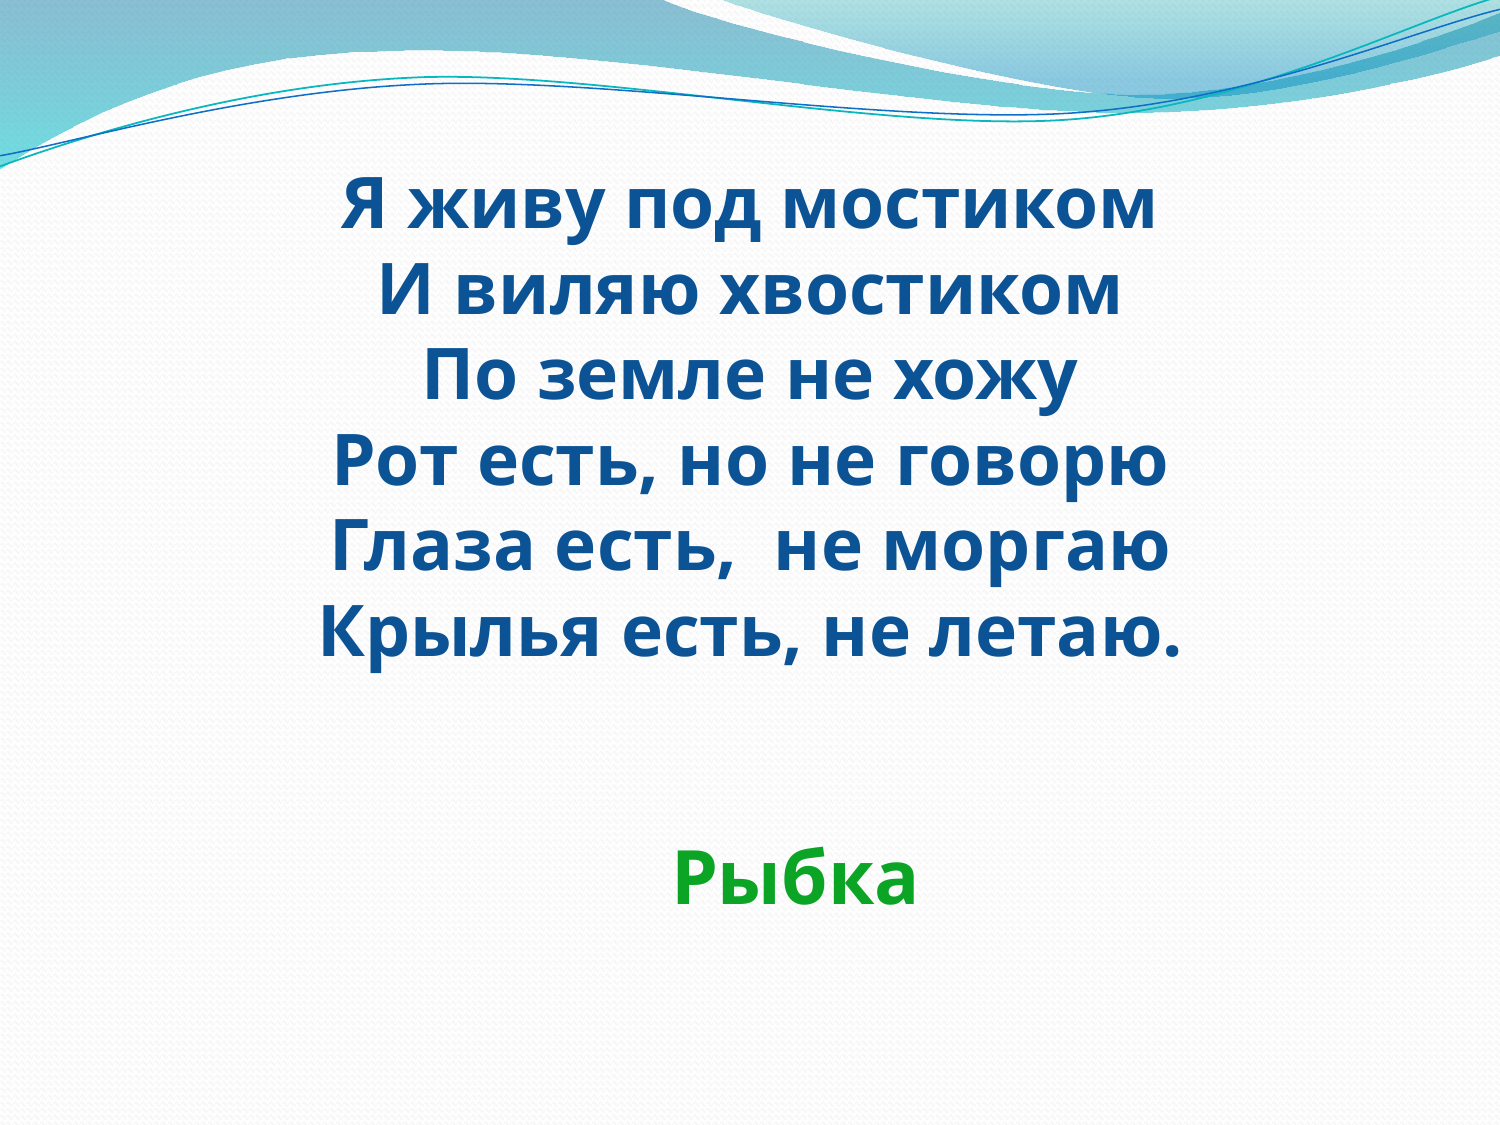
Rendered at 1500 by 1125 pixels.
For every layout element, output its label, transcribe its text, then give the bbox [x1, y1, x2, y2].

title Я живу под мостиком И виляю хвостиком По земле не хожу Рот есть, но не говорю Глаза есть, не моргаю Крылья есть, не летаю. [75, 149, 1425, 799]
list Рыбка [75, 822, 1425, 1071]
